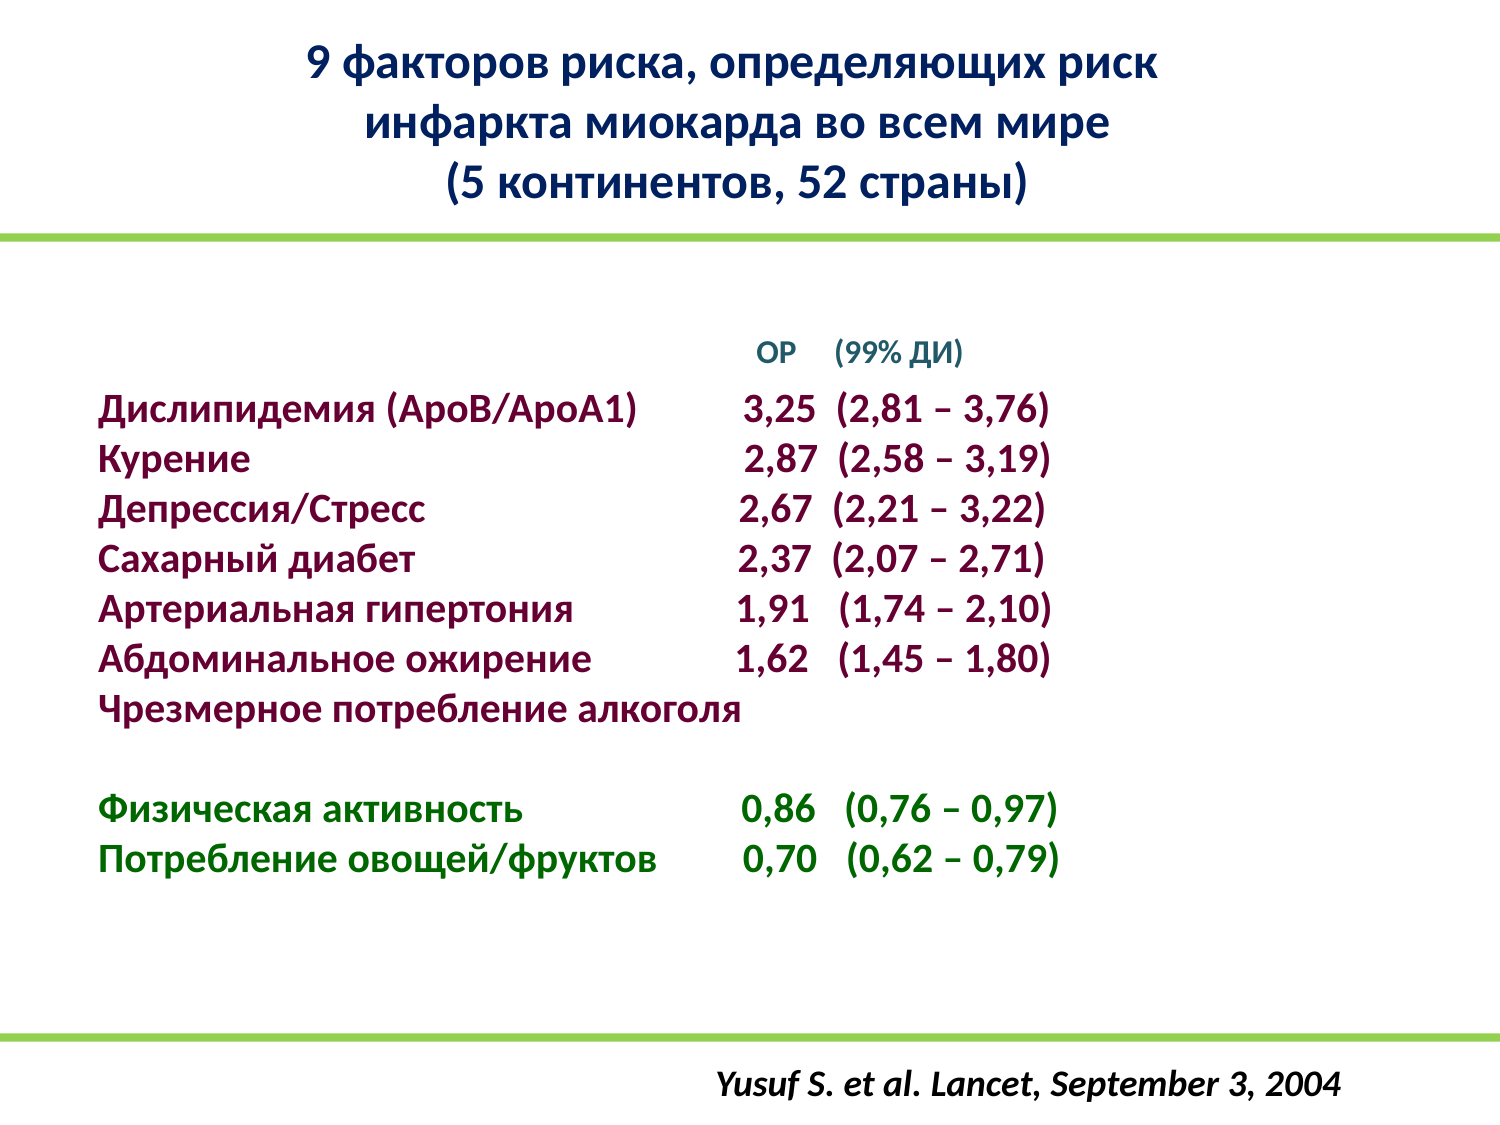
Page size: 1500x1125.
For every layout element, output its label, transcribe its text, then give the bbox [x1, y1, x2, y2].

text_box Yusuf S. et al. Lancet, September 3, 2004 [301, 1037, 1314, 1125]
text_box ОР (99% ДИ) [679, 324, 1042, 375]
text_box Дислипидемия (ApoB/ApoA1) 3,25 (2,81 – 3,76) Курение 2,87 (2,58 – 3,19) Депрессия/Стресс 2,67 (2,21 – 3,22) Сахарный диабет 2,37 (2,07 – 2,71) Артериальная гипертония 1,91 (1,74 – 2,10) Абдоминальное ожирение 1,62 (1,45 – 1,80) Чрезмерное потребление алкоголя Физическая активность 0,86 (0,76 – 0,97) Потребление овощей/фруктов 0,70 (0,62 – 0,79) [83, 349, 1409, 913]
text_box 9 факторов риска, определяющих риск инфаркта миокарда во всем мире (5 континентов, 52 страны) [37, 37, 1438, 200]
